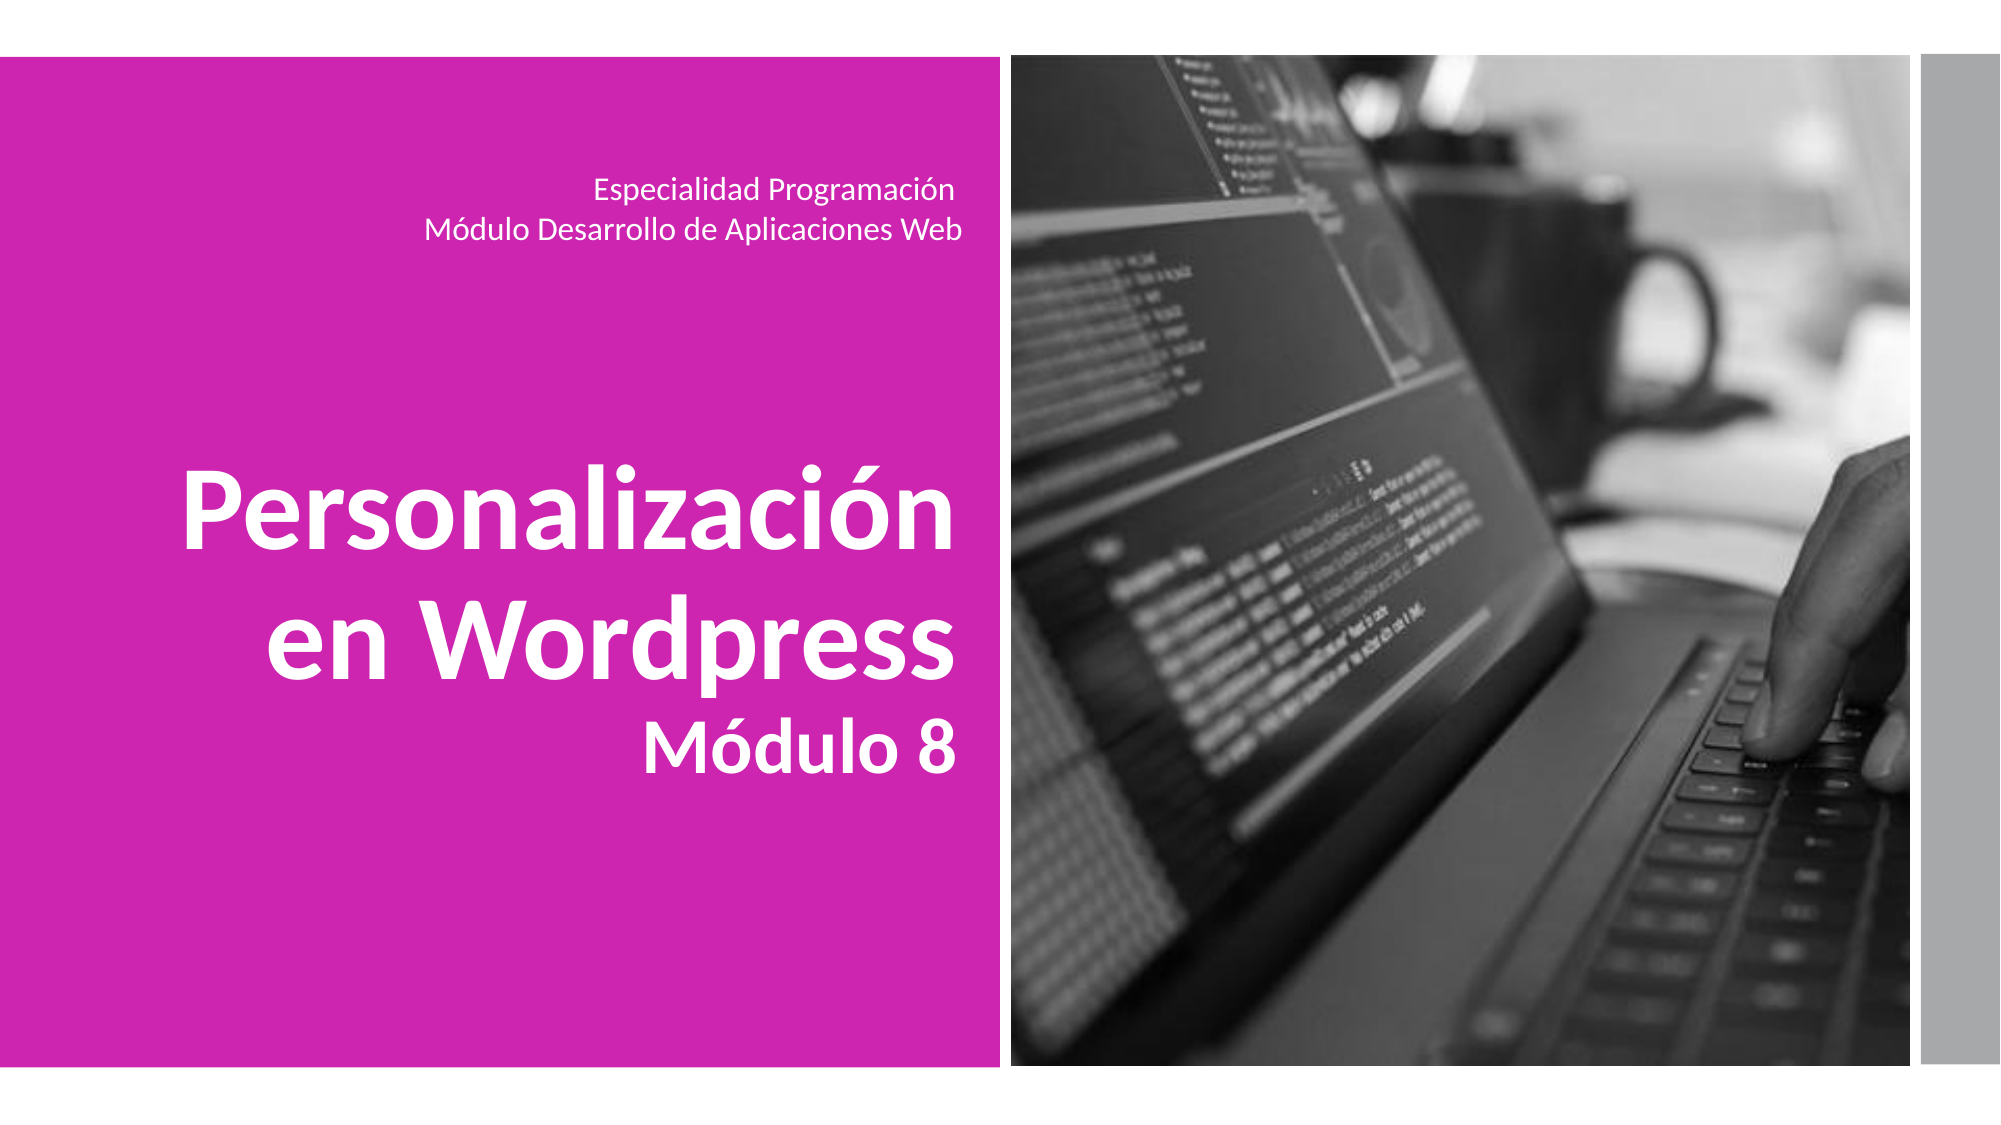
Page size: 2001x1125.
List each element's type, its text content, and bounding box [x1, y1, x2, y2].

text_box [1920, 53, 2000, 1065]
text_box [0, 56, 1000, 1068]
text_box Especialidad Programación Módulo Desarrollo de Aplicaciones Web [249, 160, 979, 255]
picture [1011, 55, 1910, 1067]
title Personalización en Wordpress Módulo 8 [144, 399, 973, 799]
